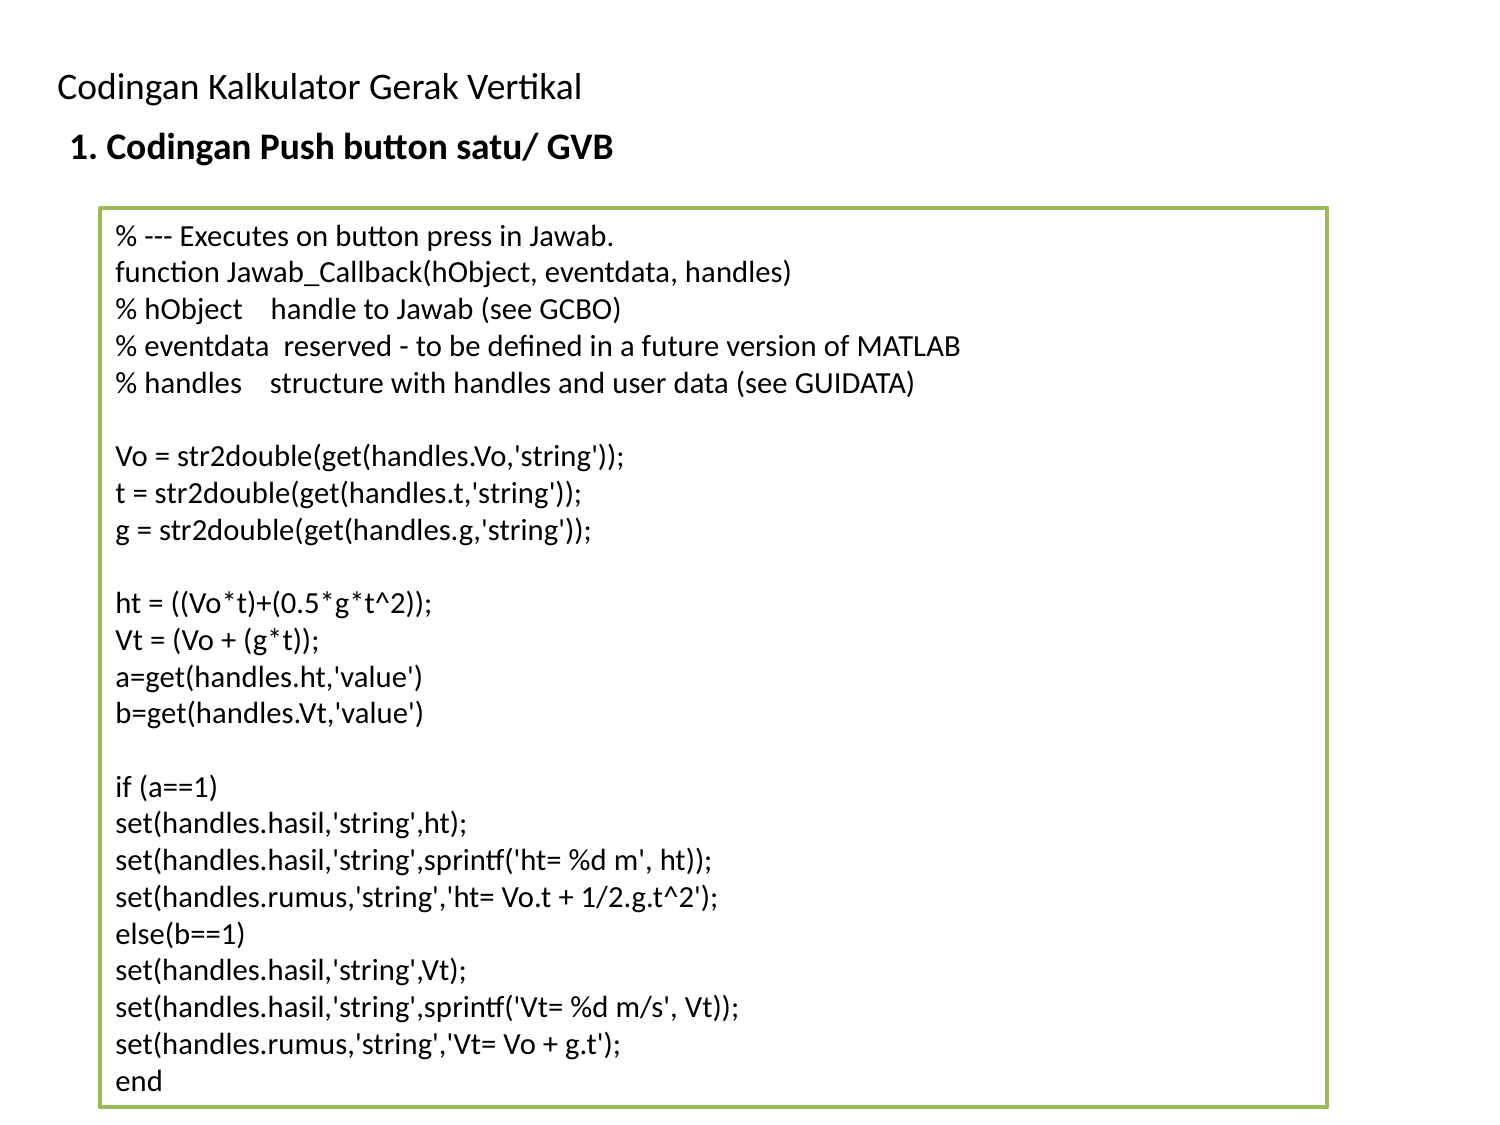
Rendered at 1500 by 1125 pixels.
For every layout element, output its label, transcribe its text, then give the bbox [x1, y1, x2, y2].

text_box 1. Codingan Push button satu/ GVB [54, 115, 680, 175]
text_box Codingan Kalkulator Gerak Vertikal [42, 54, 668, 115]
text_box % --- Executes on button press in Jawab. function Jawab_Callback(hObject, eventdata, handles) % hObject handle to Jawab (see GCBO) % eventdata reserved - to be defined in a future version of MATLAB % handles structure with handles and user data (see GUIDATA) Vo = str2double(get(handles.Vo,'string')); t = str2double(get(handles.t,'string')); g = str2double(get(handles.g,'string')); ht = ((Vo*t)+(0.5*g*t^2)); Vt = (Vo + (g*t)); a=get(handles.ht,'value') b=get(handles.Vt,'value') if (a==1) set(handles.hasil,'string',ht); set(handles.hasil,'string',sprintf('ht= %d m', ht)); set(handles.rumus,'string','ht= Vo.t + 1/2.g.t^2'); else(b==1) set(handles.hasil,'string',Vt); set(handles.hasil,'string',sprintf('Vt= %d m/s', Vt)); set(handles.rumus,'string','Vt= Vo + g.t'); end [98, 206, 1329, 1109]
